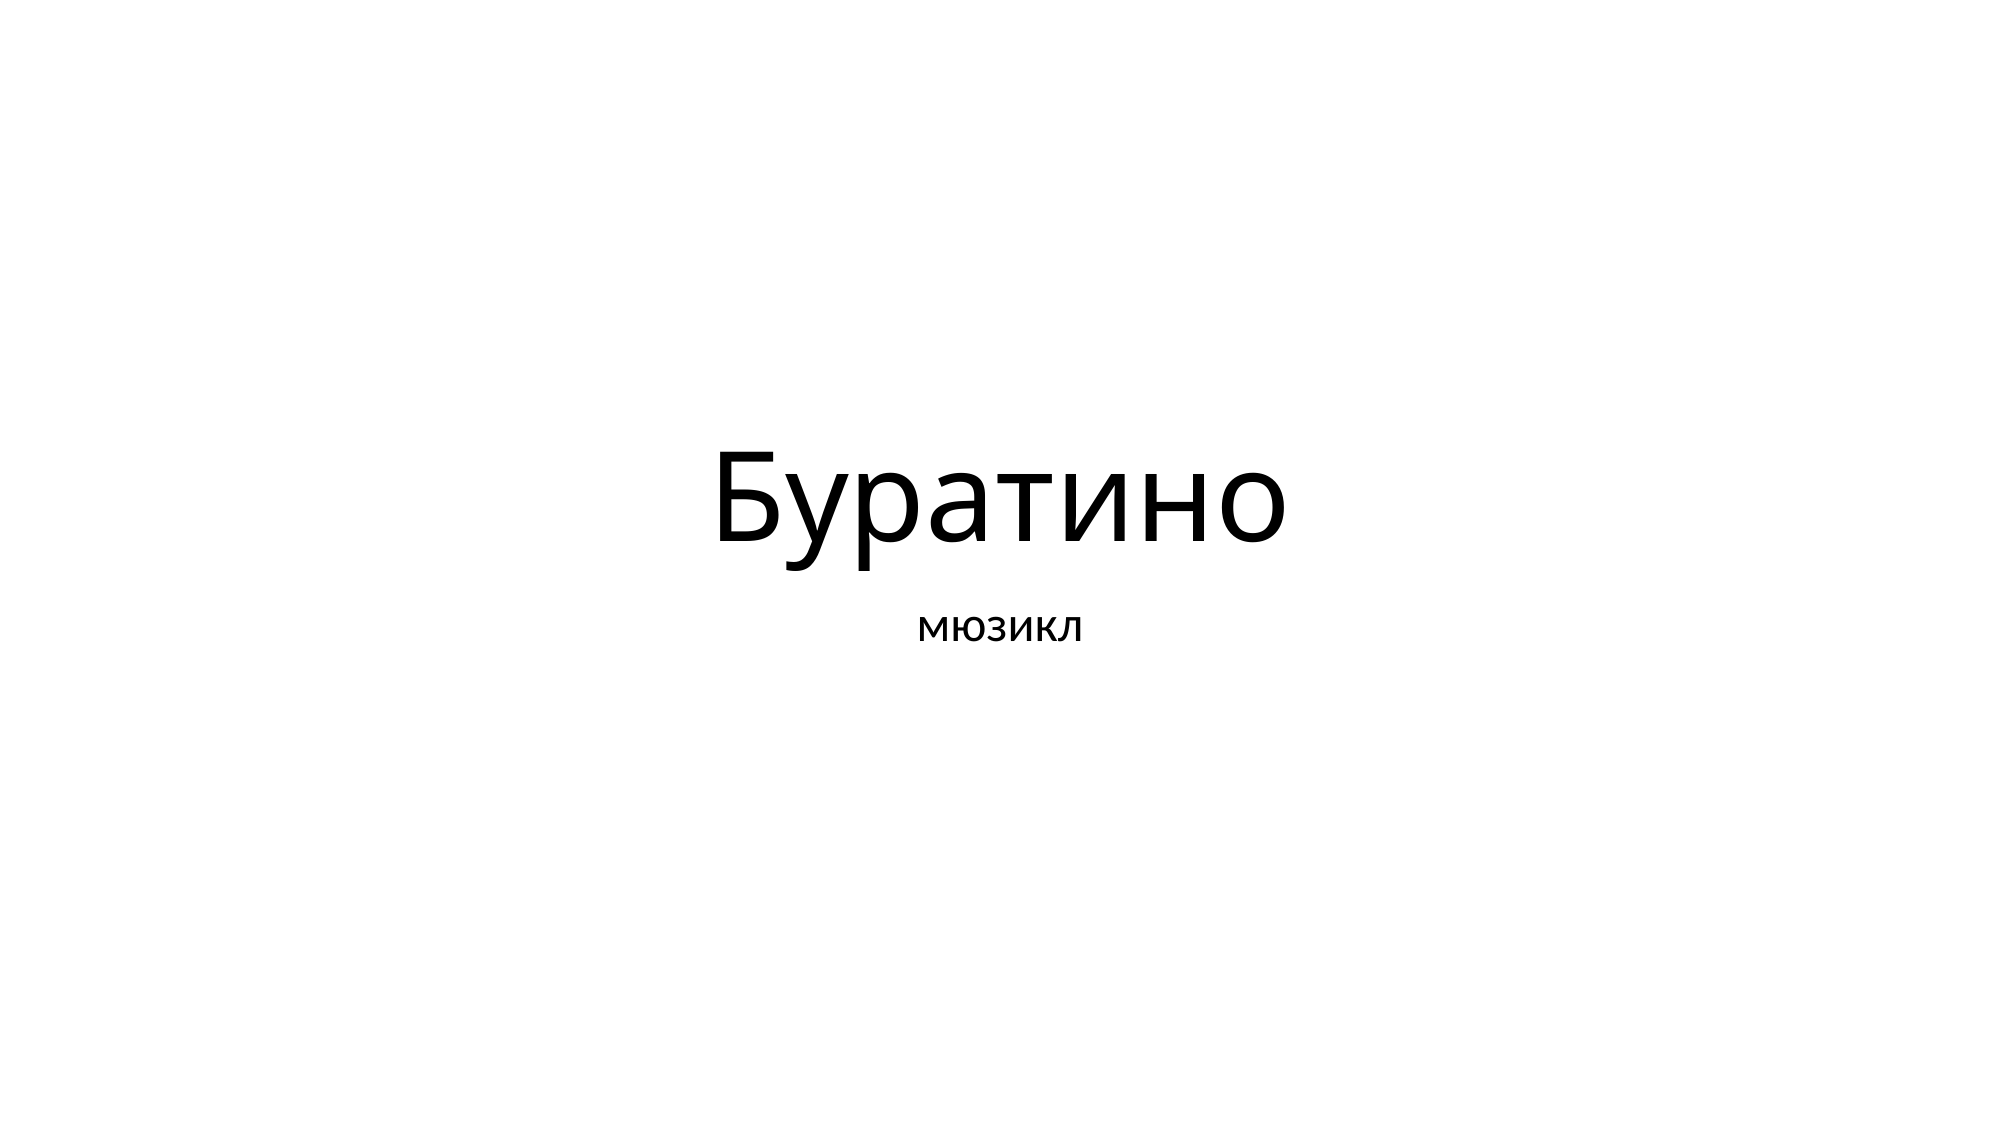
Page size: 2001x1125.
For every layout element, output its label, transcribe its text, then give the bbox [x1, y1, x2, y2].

subtitle мюзикл [249, 590, 1750, 863]
title Буратино [249, 184, 1750, 576]
